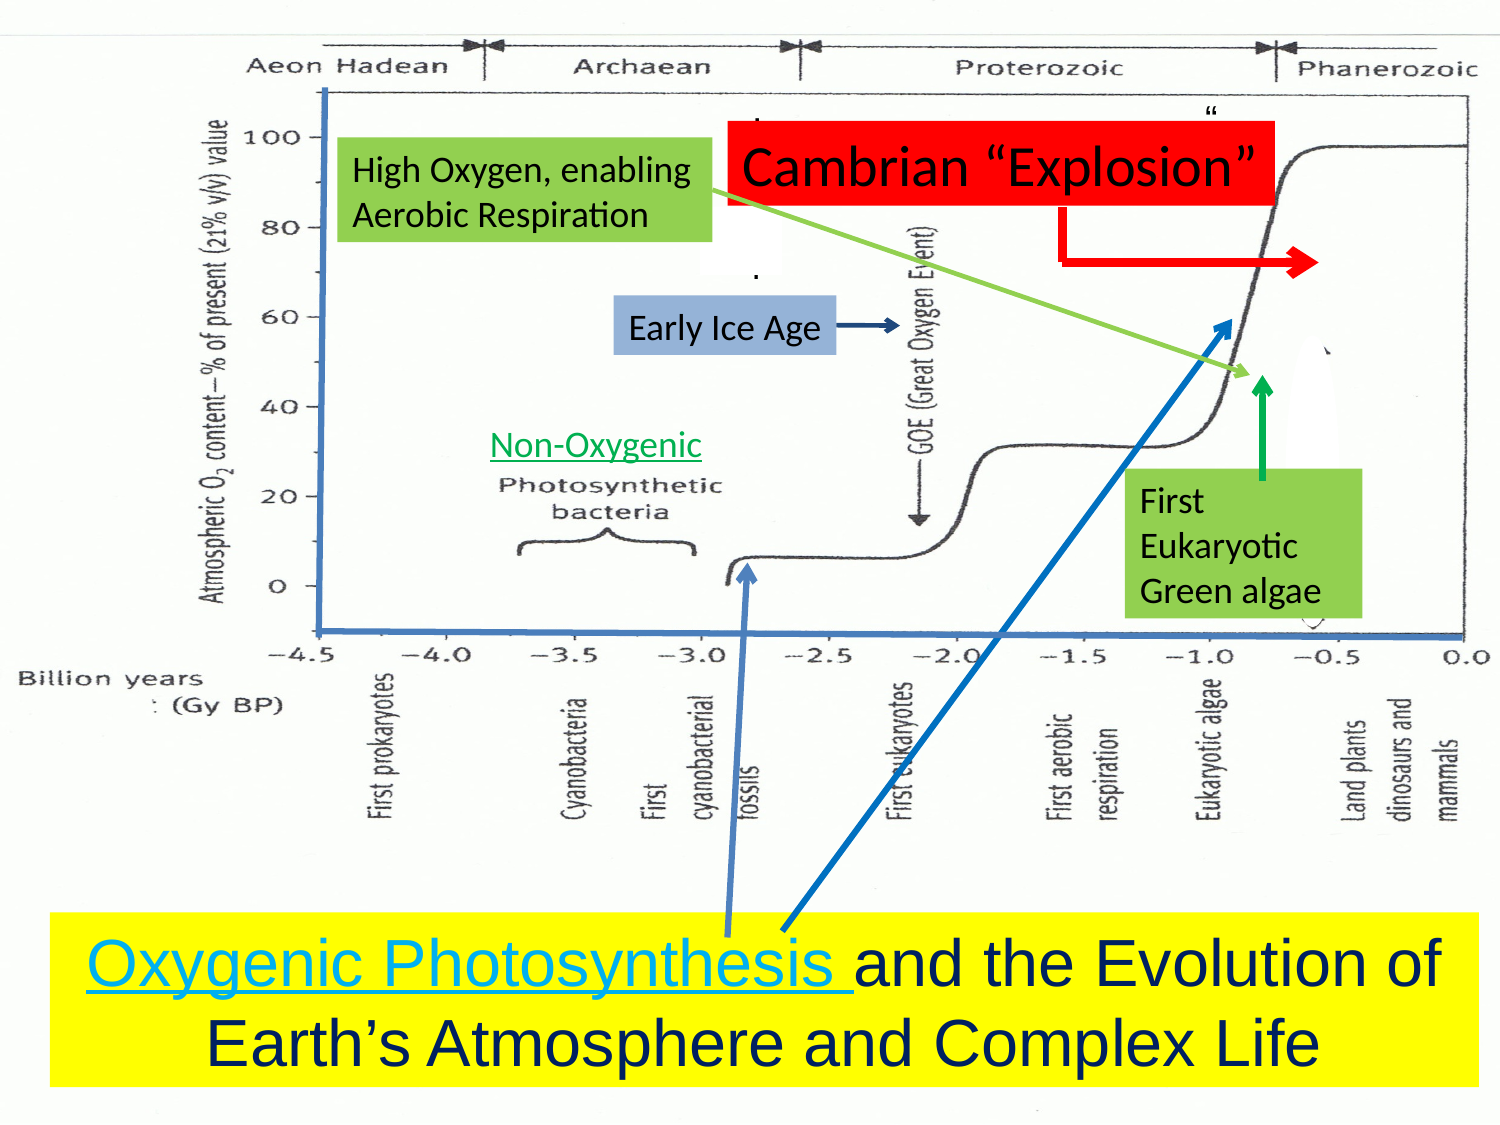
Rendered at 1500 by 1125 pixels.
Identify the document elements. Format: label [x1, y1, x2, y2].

picture [0, 0, 1500, 1125]
text_box [781, 384, 1233, 629]
text_box [318, 630, 1463, 638]
text_box [727, 647, 748, 938]
text_box [727, 562, 748, 629]
text_box [712, 190, 1251, 376]
text_box [318, 87, 326, 630]
text_box [781, 647, 1233, 932]
